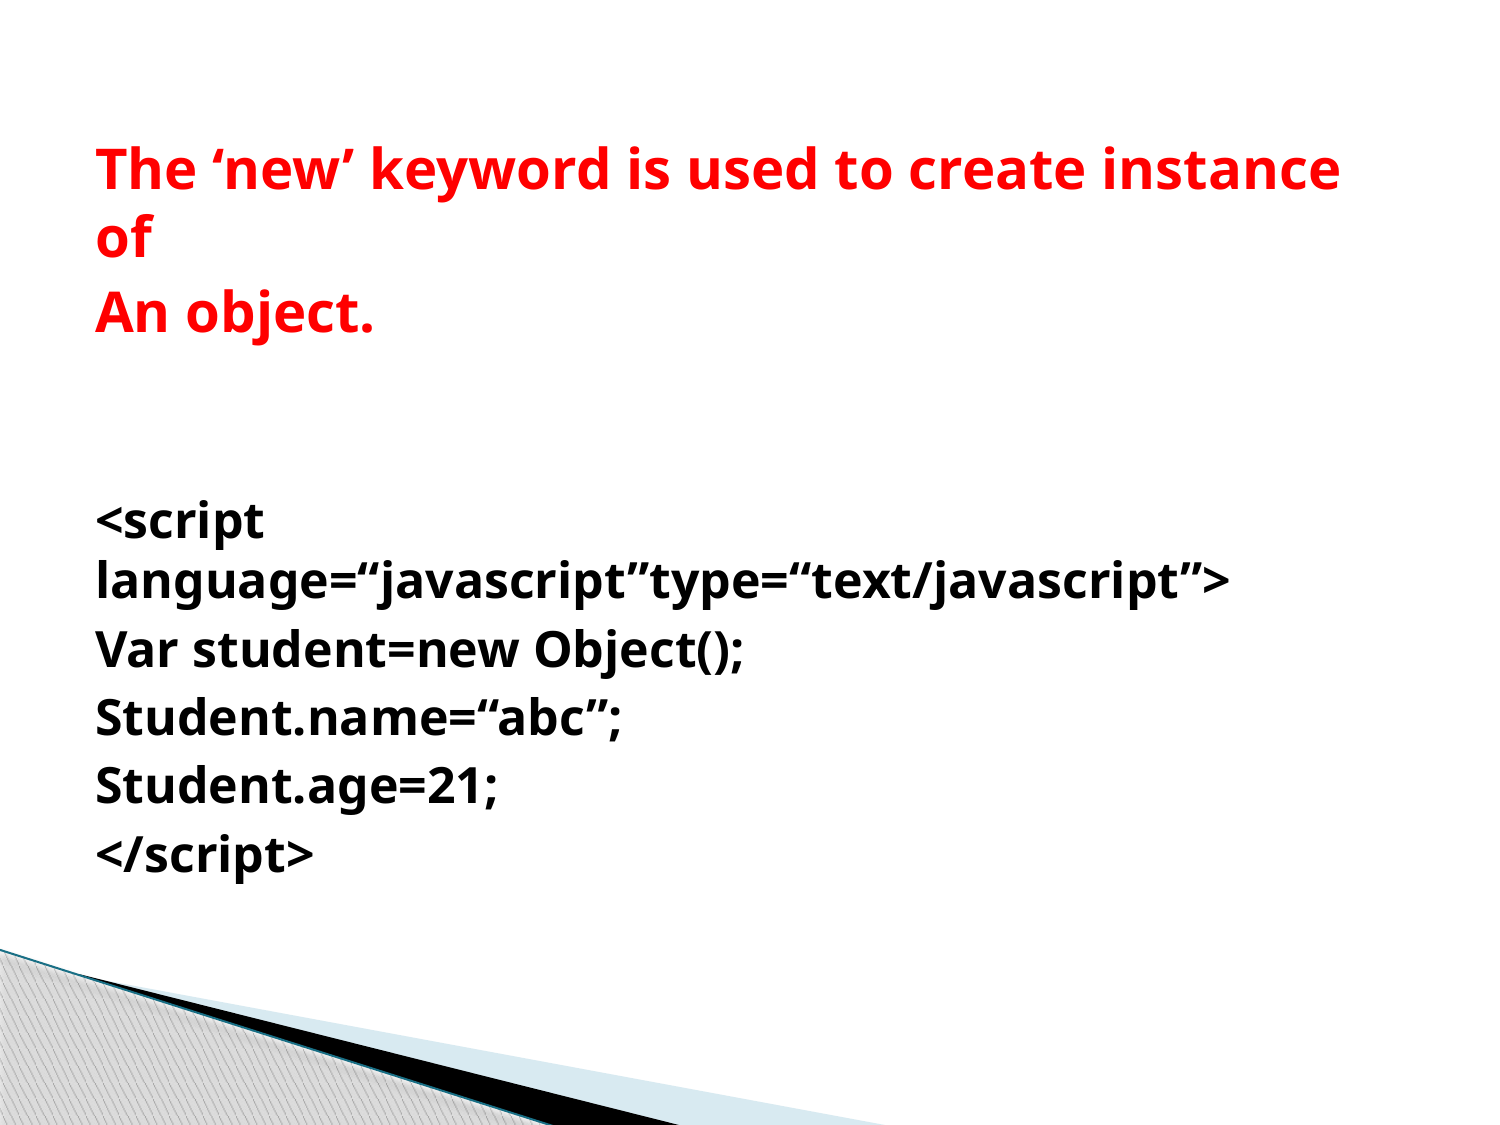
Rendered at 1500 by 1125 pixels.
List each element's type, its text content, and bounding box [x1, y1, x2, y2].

list The ‘new’ keyword is used to create instance of An object. <script language=“javascript”type=“text/javascript”> Var student=new Object(); Student.name=“abc”; Student.age=21; </script> [62, 50, 1413, 950]
